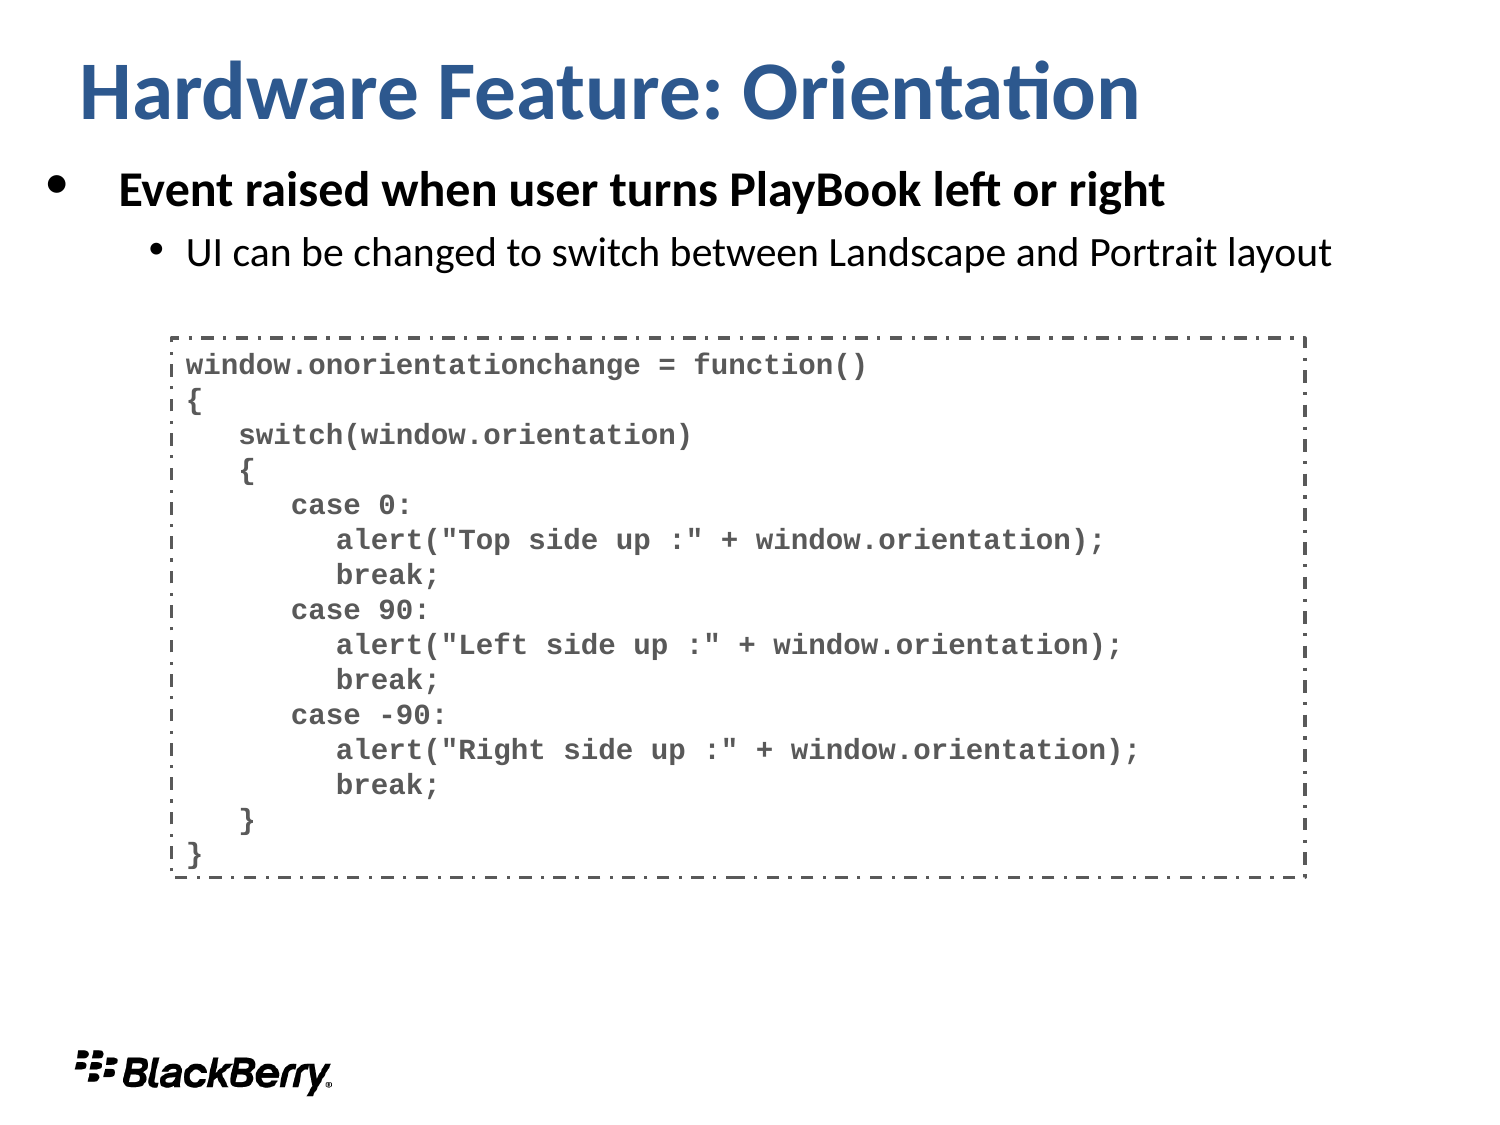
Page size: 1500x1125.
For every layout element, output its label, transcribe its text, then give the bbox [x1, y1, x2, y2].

picture [69, 1040, 338, 1101]
list Event raised when user turns PlayBook left or right UI can be changed to switch between Landscape and Portrait layout [29, 148, 1412, 1037]
text_box Hardware Feature: Orientation [64, 18, 1388, 173]
text_box window.onorientationchange = function() { switch(window.orientation) { case 0: alert("Top side up :" + window.orientation); break; case 90: alert("Left side up :" + window.orientation); break; case -90: alert("Right side up :" + window.orientation); break; } } [171, 338, 1306, 878]
